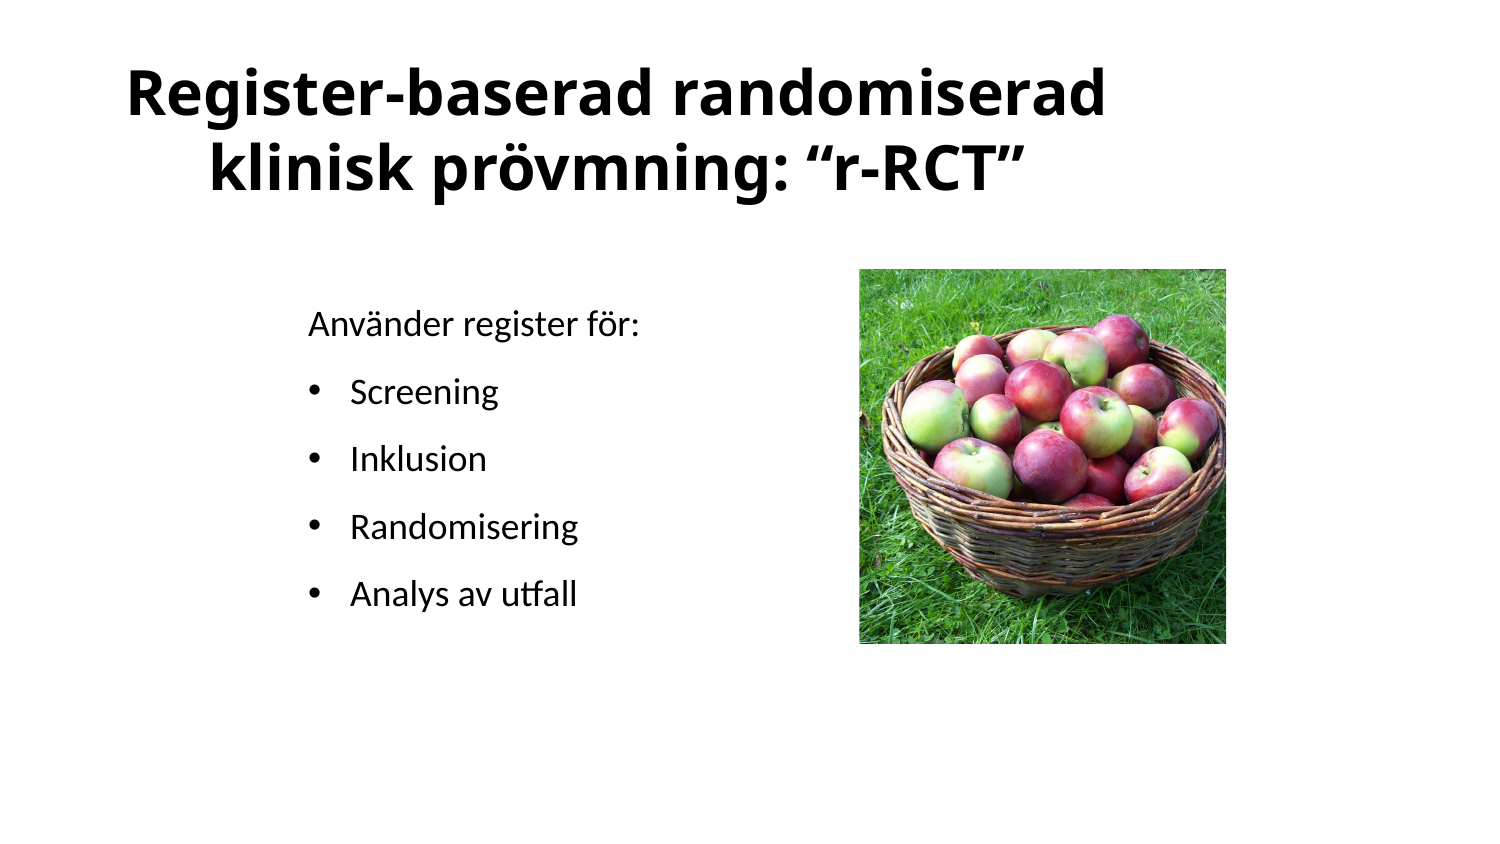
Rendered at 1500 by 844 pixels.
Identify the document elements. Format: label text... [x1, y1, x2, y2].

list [859, 269, 1227, 644]
text_box Register-baserad randomiserad klinisk prövmning: “r-RCT” [97, 45, 1137, 211]
text_box Använder register för: Screening Inklusion Randomisering Analys av utfall [293, 269, 883, 667]
